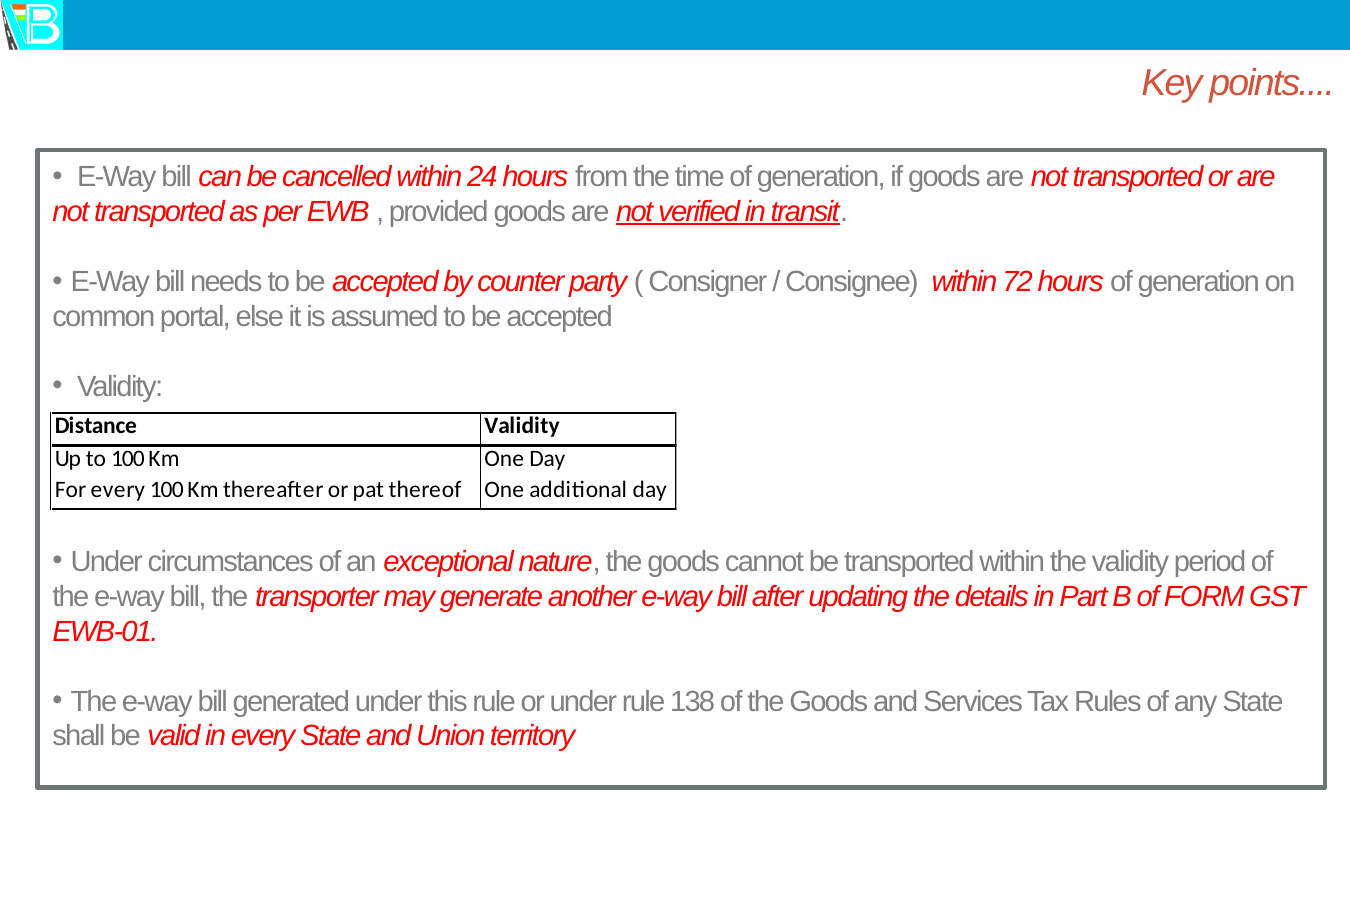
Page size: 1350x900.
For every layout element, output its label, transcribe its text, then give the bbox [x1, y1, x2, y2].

text_box E-Way bill can be cancelled within 24 hours from the time of generation, if goods are not transported or are not transported as per EWB , provided goods are not verified in transit. E-Way bill needs to be accepted by counter party ( Consigner / Consignee) within 72 hours of generation on common portal, else it is assumed to be accepted Validity: Under circumstances of an exceptional nature, the goods cannot be transported within the validity period of the e-way bill, the transporter may generate another e-way bill after updating the details in Part B of FORM GST EWB-01. The e-way bill generated under this rule or under rule 138 of the Goods and Services Tax Rules of any State shall be valid in every State and Union territory [35, 148, 1327, 790]
picture [0, 0, 62, 50]
title Key points.... [1074, 50, 1350, 118]
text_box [49, 412, 679, 512]
